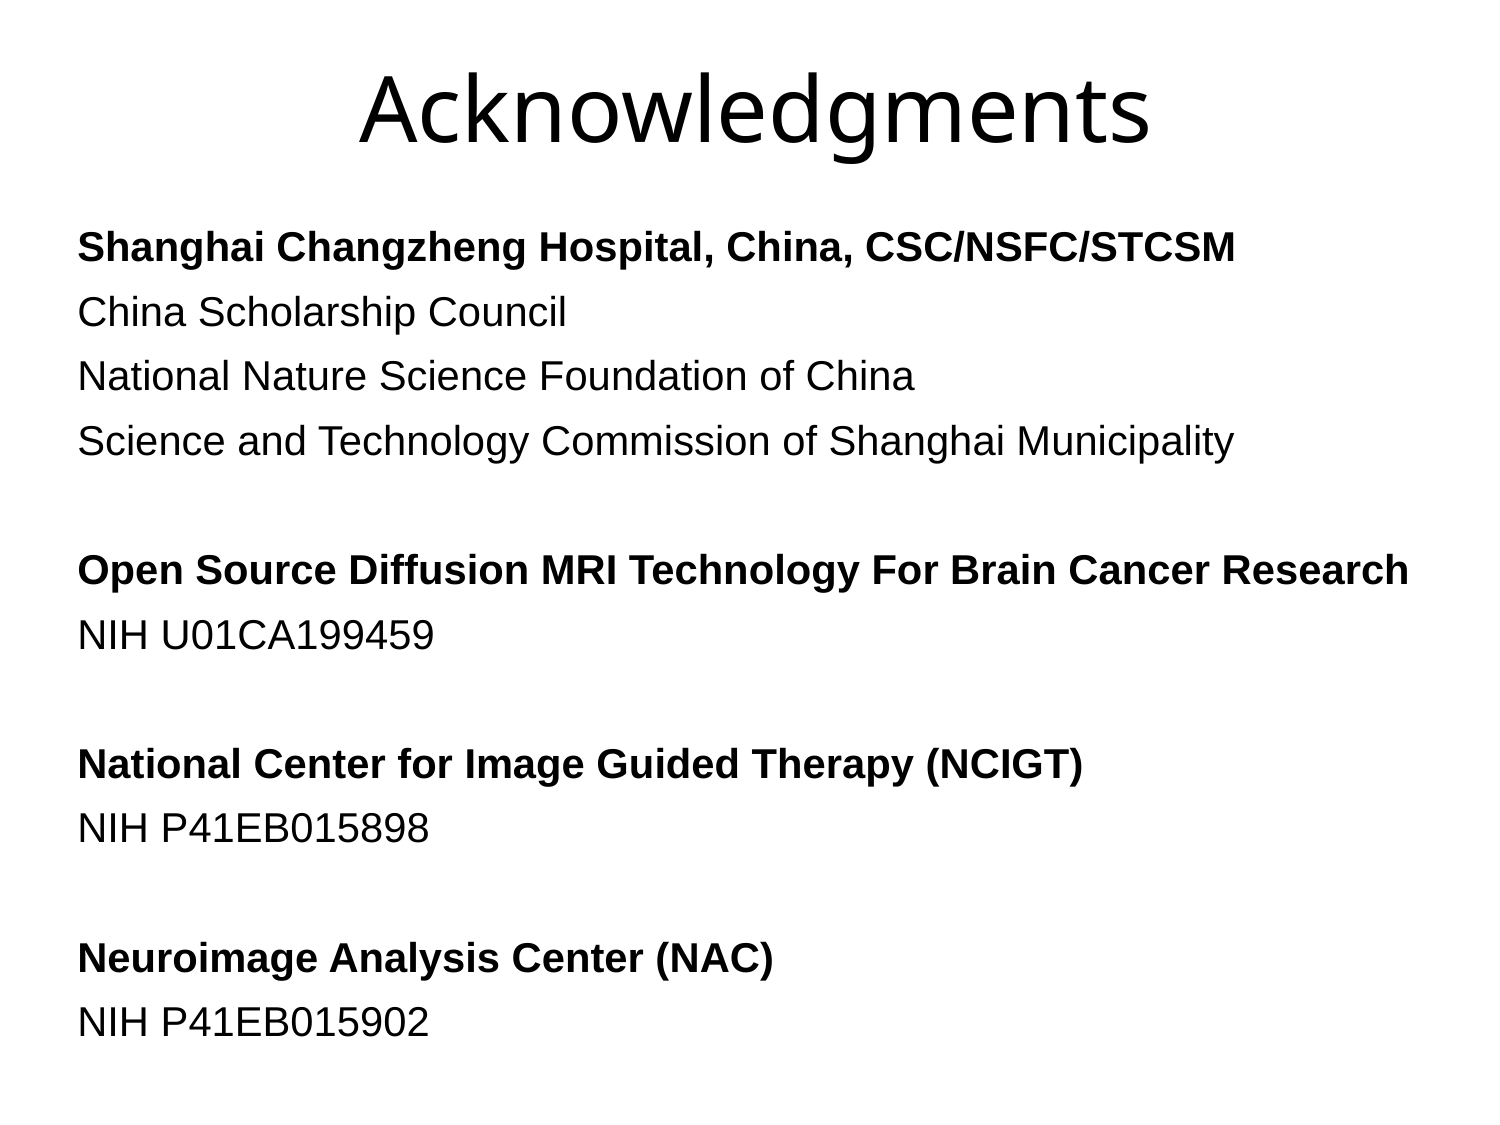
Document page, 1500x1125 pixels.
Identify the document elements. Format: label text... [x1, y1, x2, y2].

text_box Shanghai Changzheng Hospital, China, CSC/NSFC/STCSM China Scholarship Council National Nature Science Foundation of China Science and Technology Commission of Shanghai Municipality Open Source Diffusion MRI Technology For Brain Cancer Research NIH U01CA199459 National Center for Image Guided Therapy (NCIGT) NIH P41EB015898 Neuroimage Analysis Center (NAC) NIH P41EB015902 [62, 212, 1438, 946]
text_box Acknowledgments [12, 12, 1500, 200]
